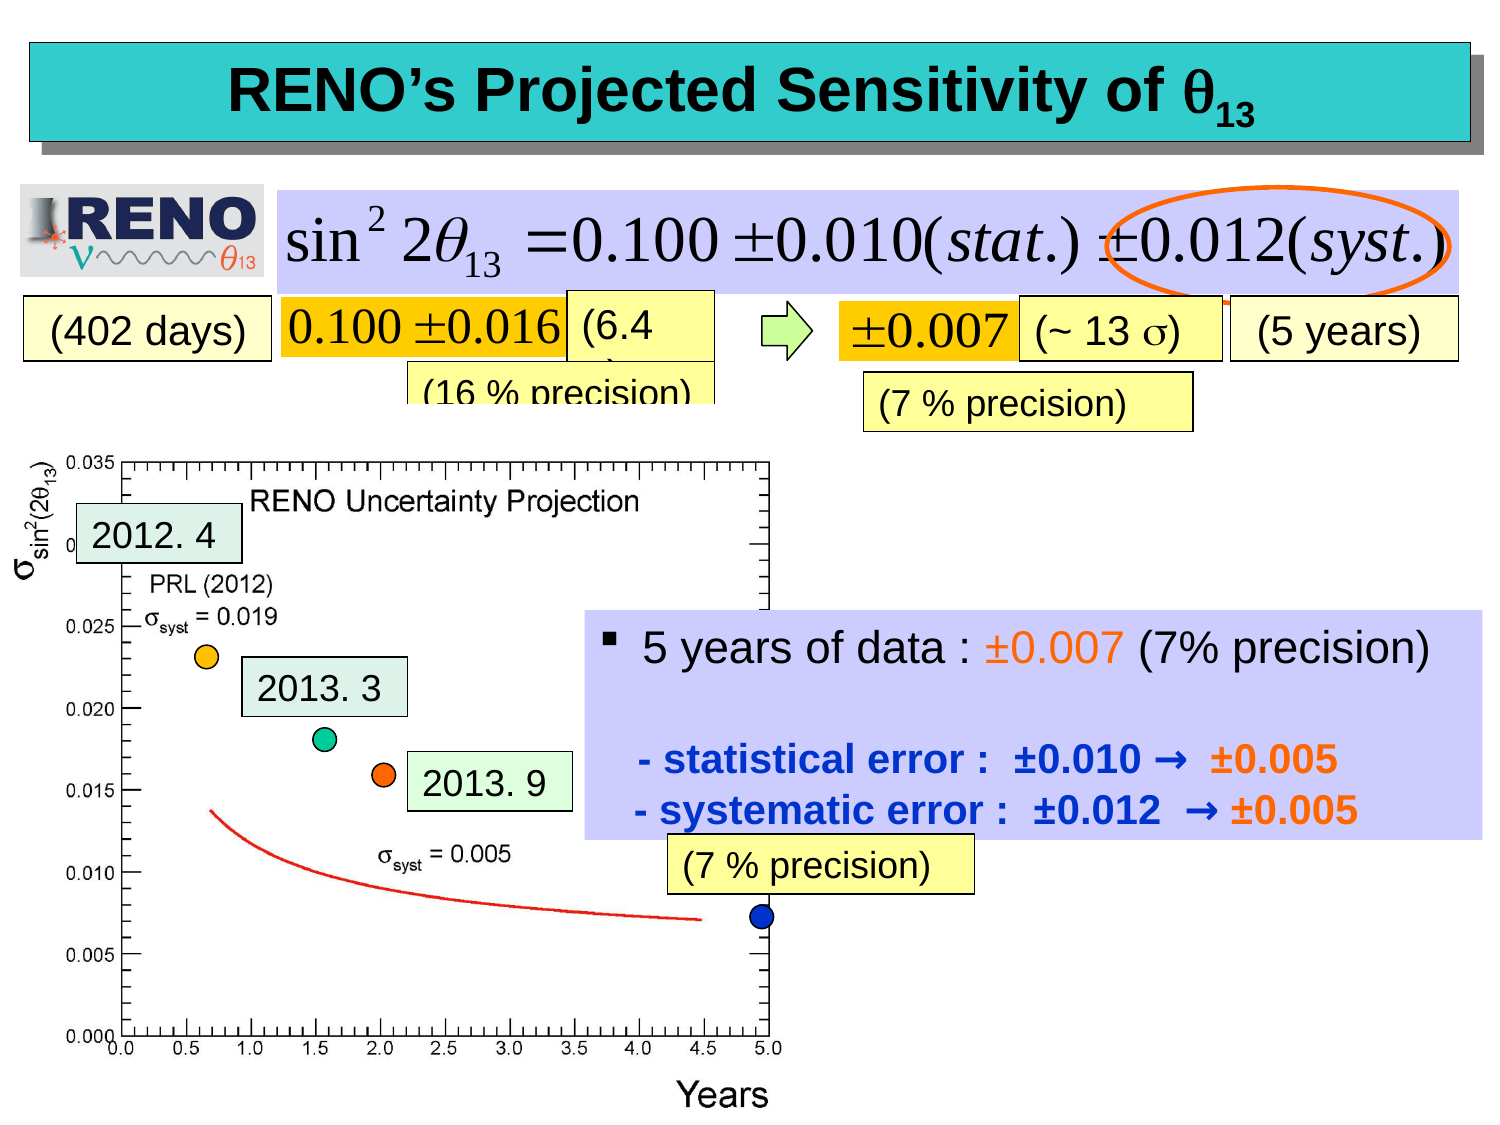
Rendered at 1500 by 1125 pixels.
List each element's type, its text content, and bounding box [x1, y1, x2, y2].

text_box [280, 297, 570, 358]
text_box (402 days) [23, 296, 272, 361]
text_box (6.4 s) [572, 303, 715, 361]
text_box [276, 190, 1459, 295]
picture [19, 184, 264, 277]
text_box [761, 295, 1459, 433]
text_box (16 % precision) [407, 361, 715, 402]
text_box RENO’s Projected Sensitivity of q13 [29, 42, 1471, 142]
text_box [584, 609, 1483, 929]
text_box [0, 403, 810, 1125]
